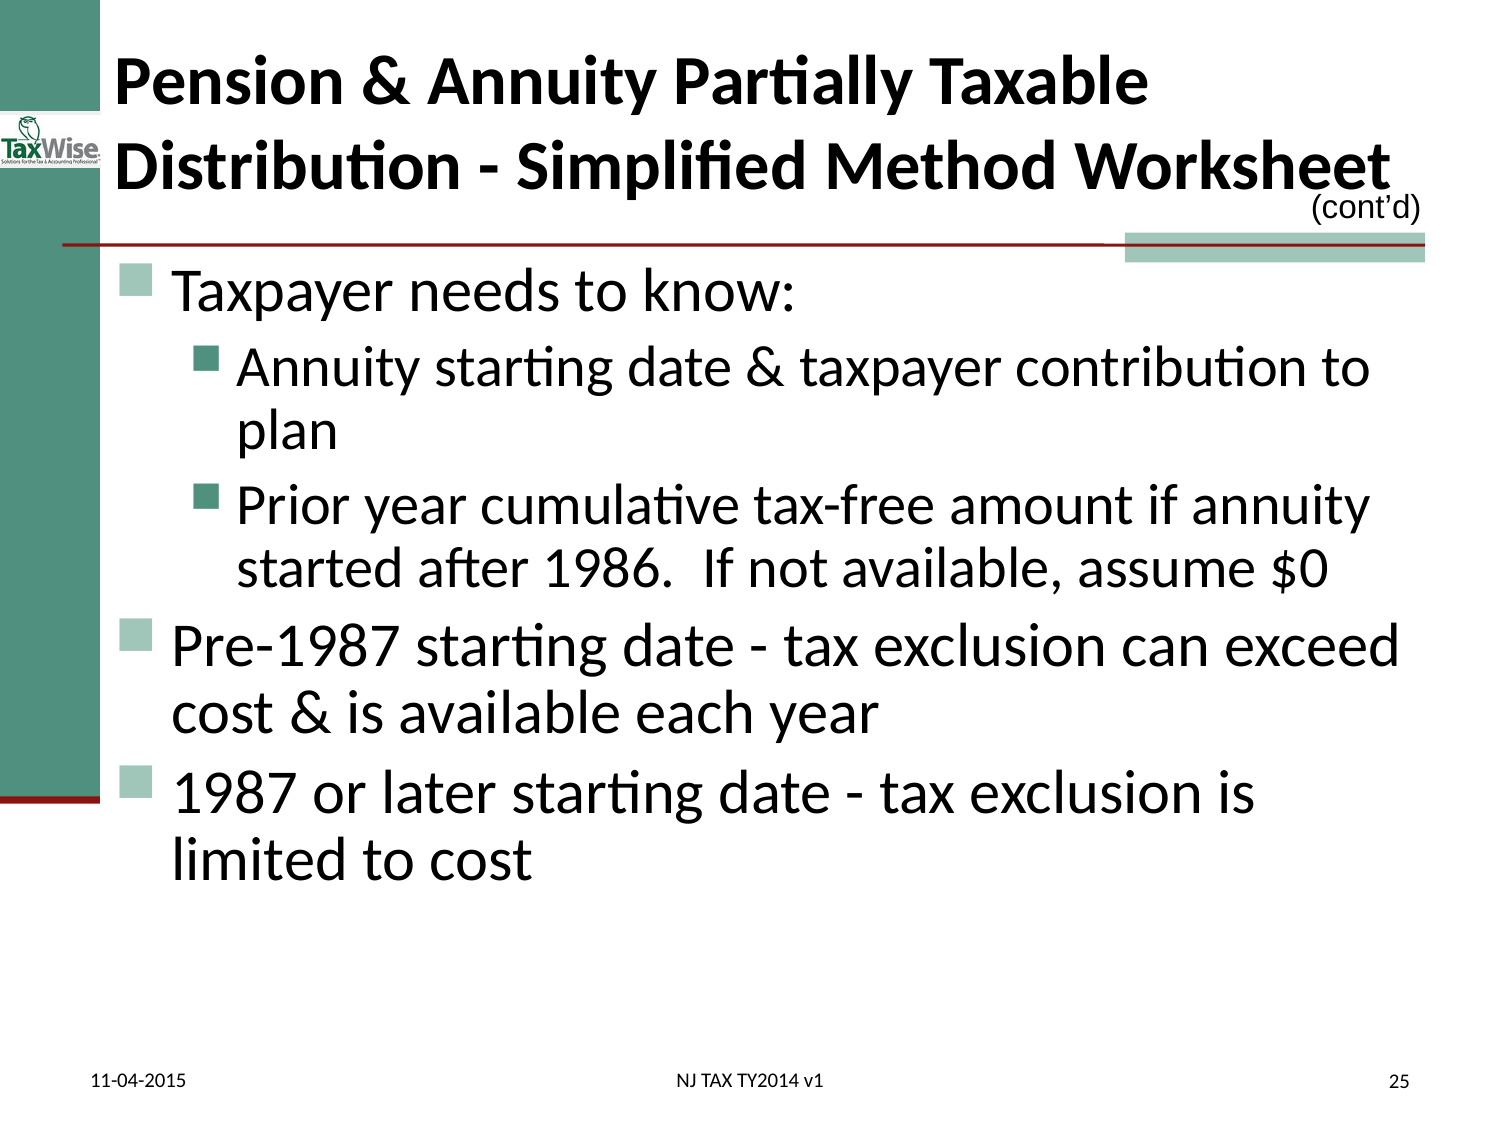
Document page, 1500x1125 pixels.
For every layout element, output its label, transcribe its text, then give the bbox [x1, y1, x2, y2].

picture [0, 110, 101, 168]
text_box (cont’d) [1295, 177, 1437, 233]
list Taxpayer needs to know: Annuity starting date & taxpayer contribution to plan Prior year cumulative tax-free amount if annuity started after 1986. If not available, assume $0 Pre-1987 starting date - tax exclusion can exceed cost & is available each year 1987 or later starting date - tax exclusion is limited to cost [99, 249, 1425, 1038]
slide_number 25 [1112, 1049, 1426, 1101]
title Pension & Annuity Partially Taxable Distribution - Simplified Method Worksheet [99, 24, 1463, 213]
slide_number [74, 1049, 401, 1100]
footer NJ TAX TY2014 v1 [496, 1050, 1004, 1100]
